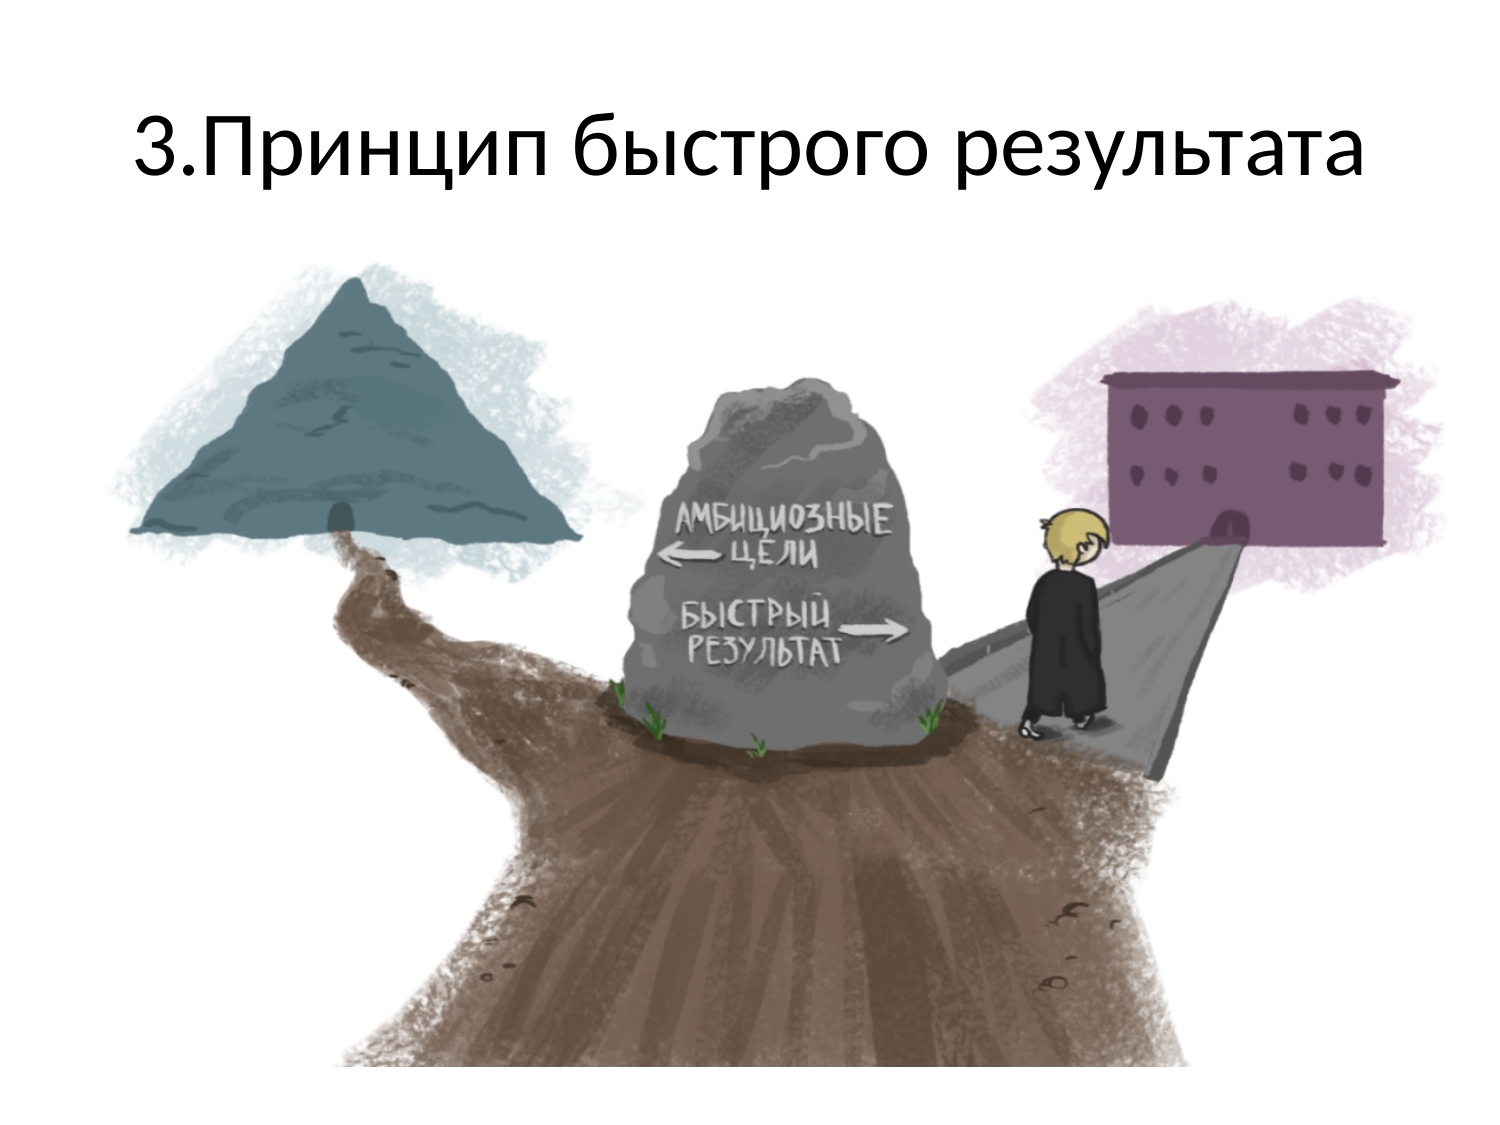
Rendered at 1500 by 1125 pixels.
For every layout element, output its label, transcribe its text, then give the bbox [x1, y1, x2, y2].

title 3.Принцип быстрого результата [75, 45, 1425, 233]
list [81, 198, 1500, 1067]
